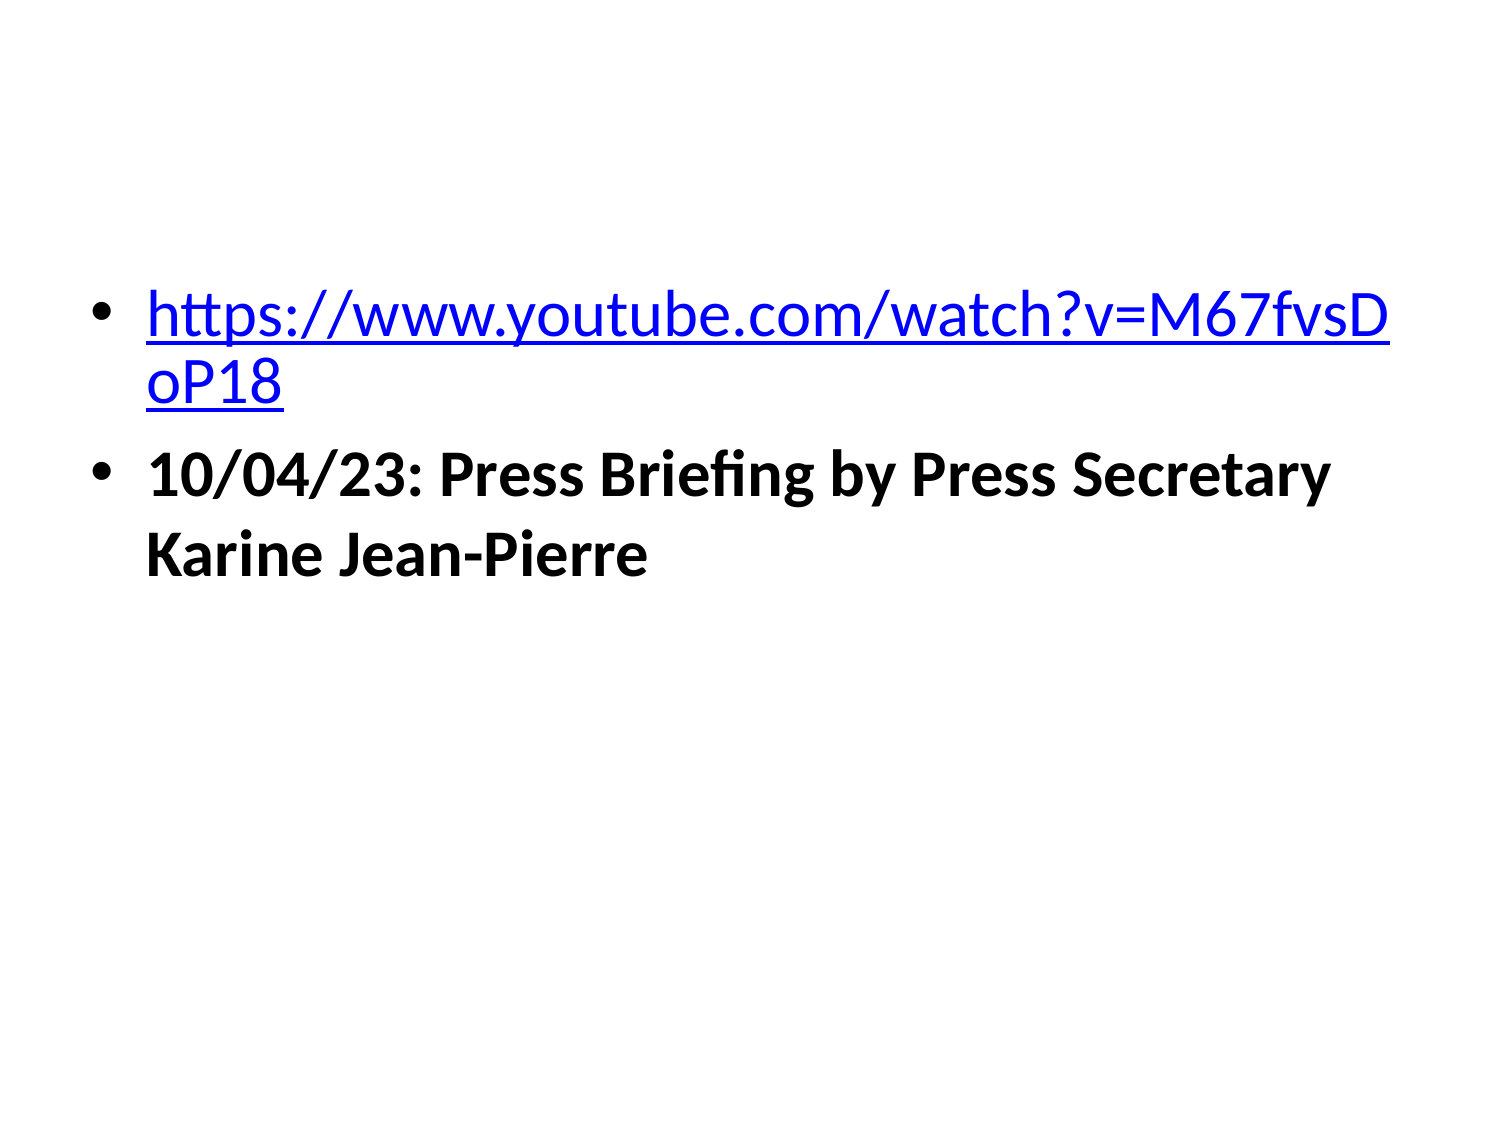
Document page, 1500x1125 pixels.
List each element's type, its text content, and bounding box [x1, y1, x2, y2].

list https://www.youtube.com/watch?v=M67fvsDoP18 10/04/23: Press Briefing by Press Secretary Karine Jean-Pierre [75, 262, 1425, 1005]
